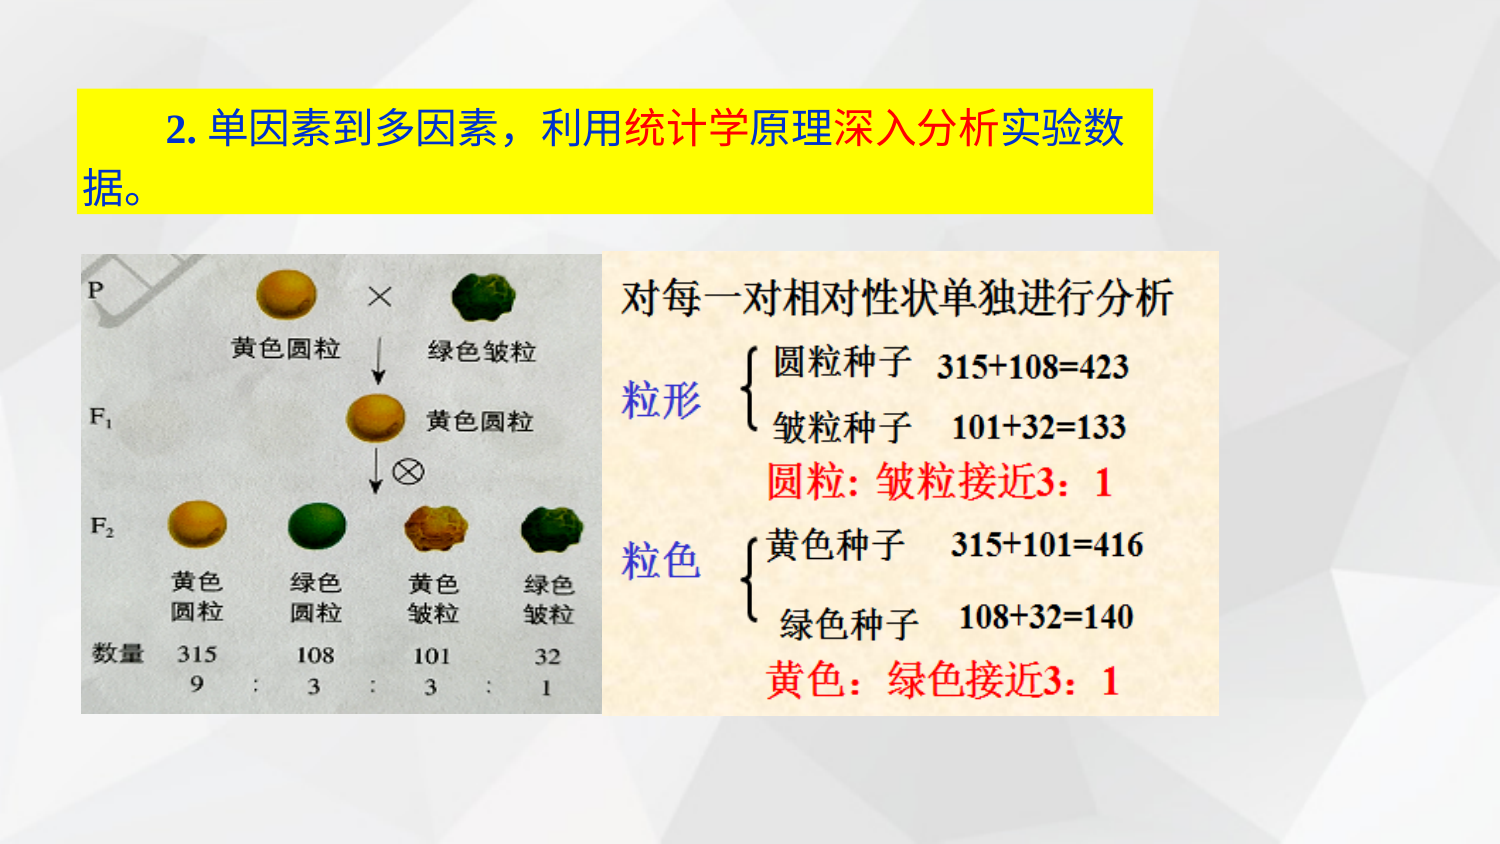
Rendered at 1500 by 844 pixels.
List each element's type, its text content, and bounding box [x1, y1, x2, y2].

text_box 2.单因素到多因素，利用统计学原理深入分析实验数据。 [76, 88, 1154, 215]
picture [0, 0, 1500, 844]
